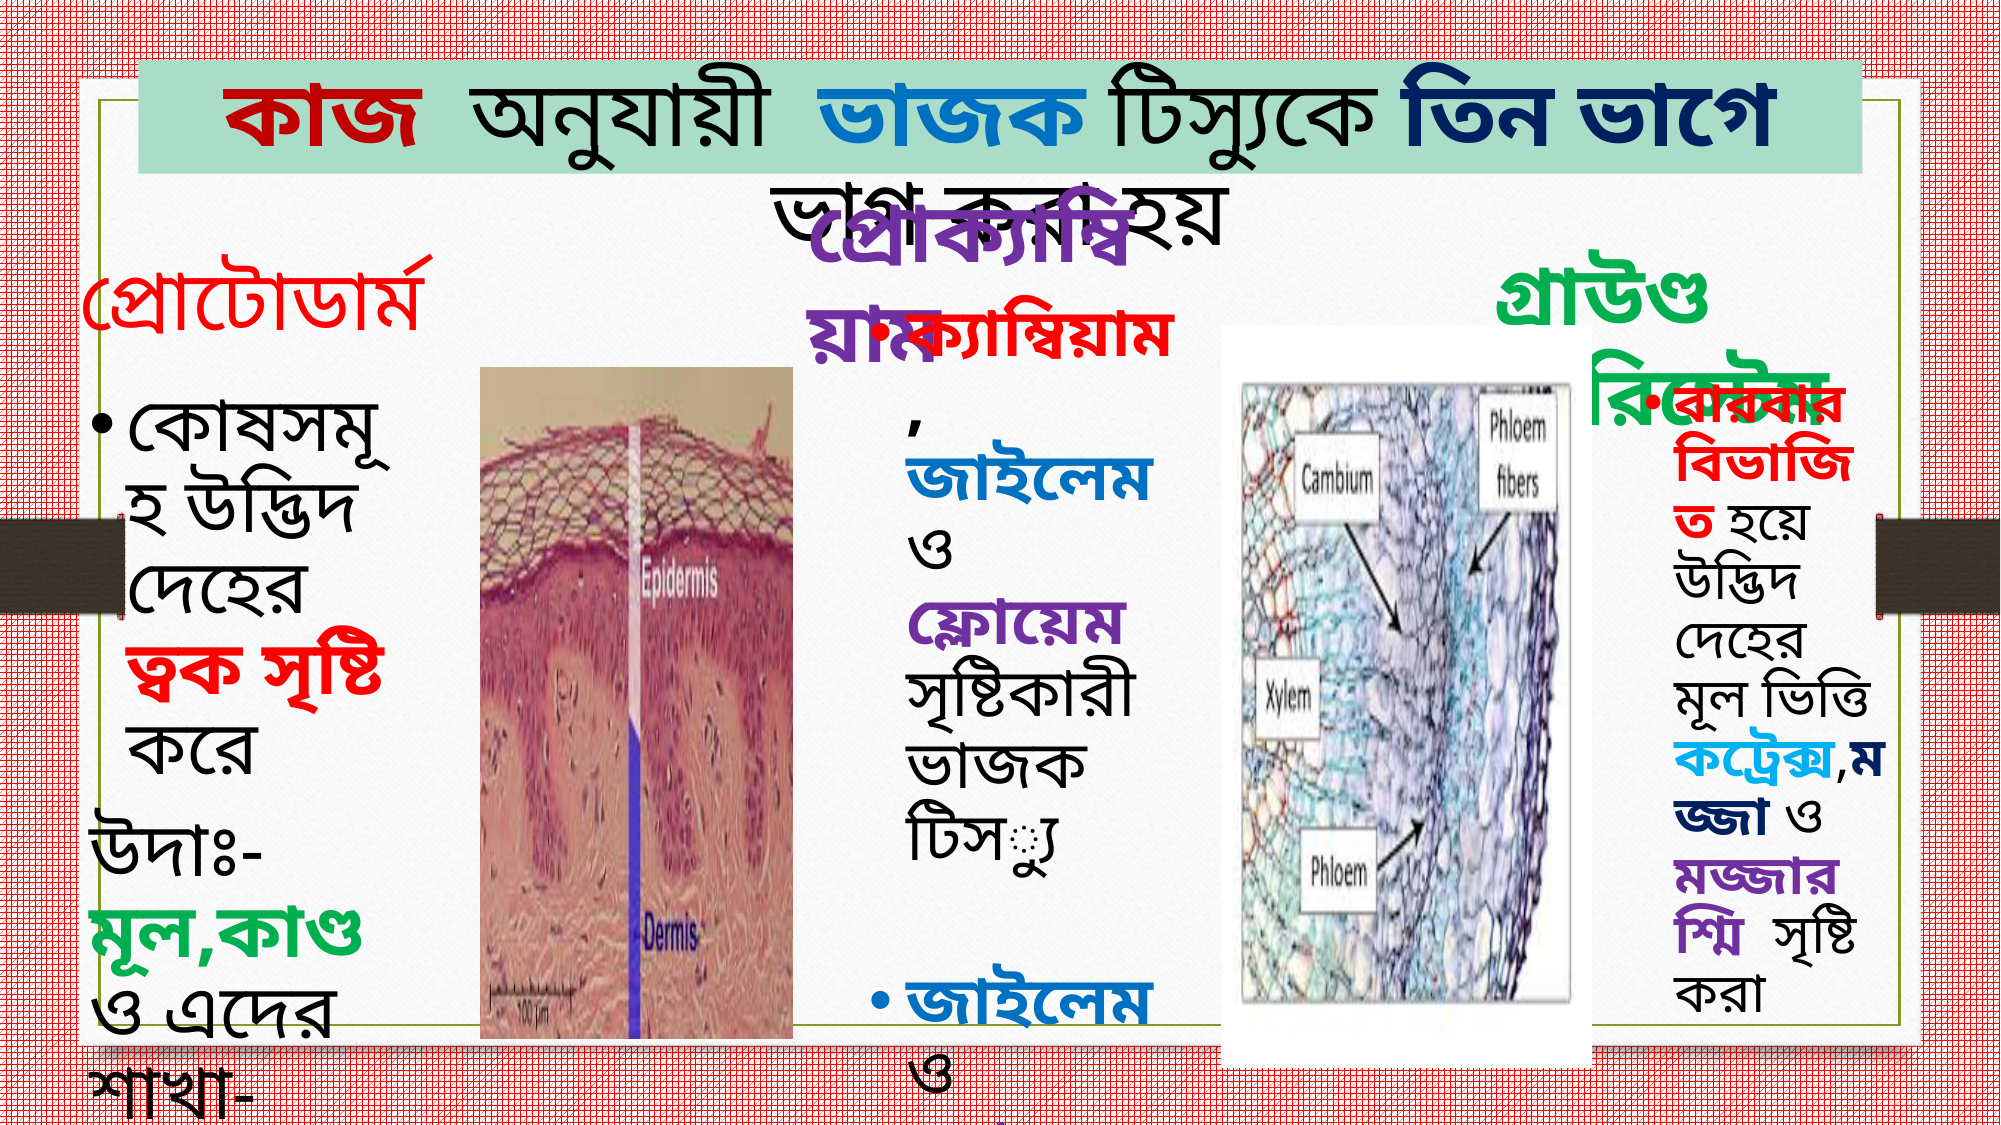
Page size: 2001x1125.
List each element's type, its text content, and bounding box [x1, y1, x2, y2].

text_box ক্যাম্বিয়াম, জাইলেম ও ফ্লোয়েম সৃষ্টিকারী ভাজক টিস্যু জাইলেম ও ফ্লোয়েম এর সম্মিলিত রূপ পরিবহন টিস্যু [854, 291, 1191, 1040]
text_box কোষসমূহ উদ্ভিদ দেহের ত্বক সৃষ্টি করে উদাঃ-মূল,কাণ্ড ও এদের শাখা- প্রশাখার ত্বক [74, 379, 423, 974]
text_box গ্রাউণ্ড মেরিস্টেম [1479, 234, 1937, 450]
text_box বারবার বিভাজিত হয়ে উদ্ভিদ দেহের মূল ভিত্তি কট্রেক্স,মজ্জা ও মজ্জারশ্মি সৃষ্টি করা [1628, 367, 1908, 1038]
text_box প্রোক্যাম্বিয়াম [792, 171, 1159, 386]
text_box প্রোটোডার্ম [57, 239, 453, 355]
text_box কাজ অনুযায়ী ভাজক টিস্যুকে তিন ভাগে ভাগ করা হয় [138, 60, 1863, 174]
picture [0, 0, 2001, 1125]
